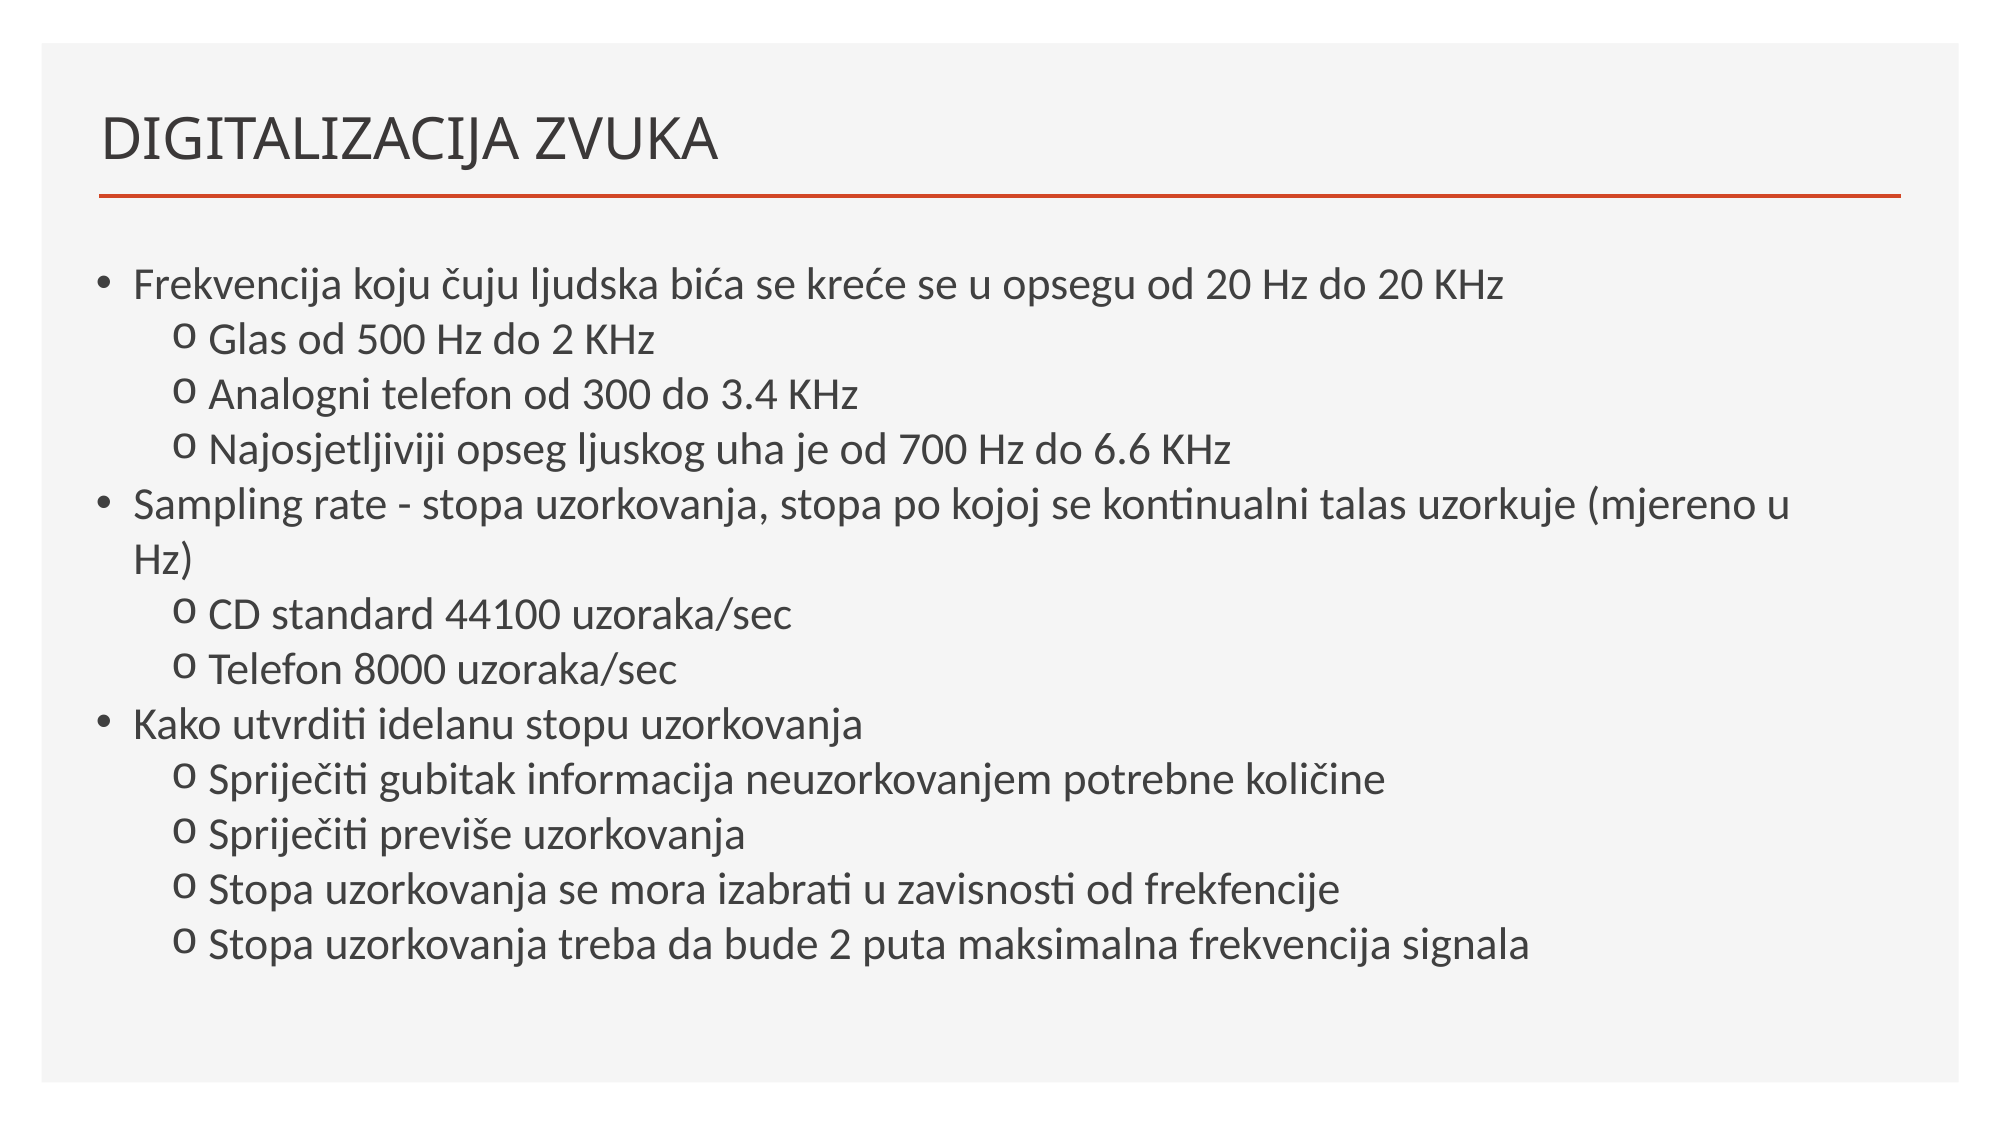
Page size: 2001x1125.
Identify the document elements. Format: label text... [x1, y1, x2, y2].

text_box Frekvencija koju čuju ljudska bića se kreće se u opsegu od 20 Hz do 20 KHz Glas od 500 Hz do 2 KHz Analogni telefon od 300 do 3.4 KHz Najosjetljiviji opseg ljuskog uha je od 700 Hz do 6.6 KHz Sampling rate - stopa uzorkovanja, stopa po kojoj se kontinualni talas uzorkuje (mjereno u Hz) CD standard 44100 uzoraka/sec Telefon 8000 uzoraka/sec Kako utvrditi idelanu stopu uzorkovanja Spriječiti gubitak informacija neuzorkovanjem potrebne količine Spriječiti previše uzorkovanja Stopa uzorkovanja se mora izabrati u zavisnosti od frekfencije Stopa uzorkovanja treba da bude 2 puta maksimalna frekvencija signala [80, 246, 1853, 461]
title DIGITALIZACIJA ZVUKA [85, 73, 1835, 179]
